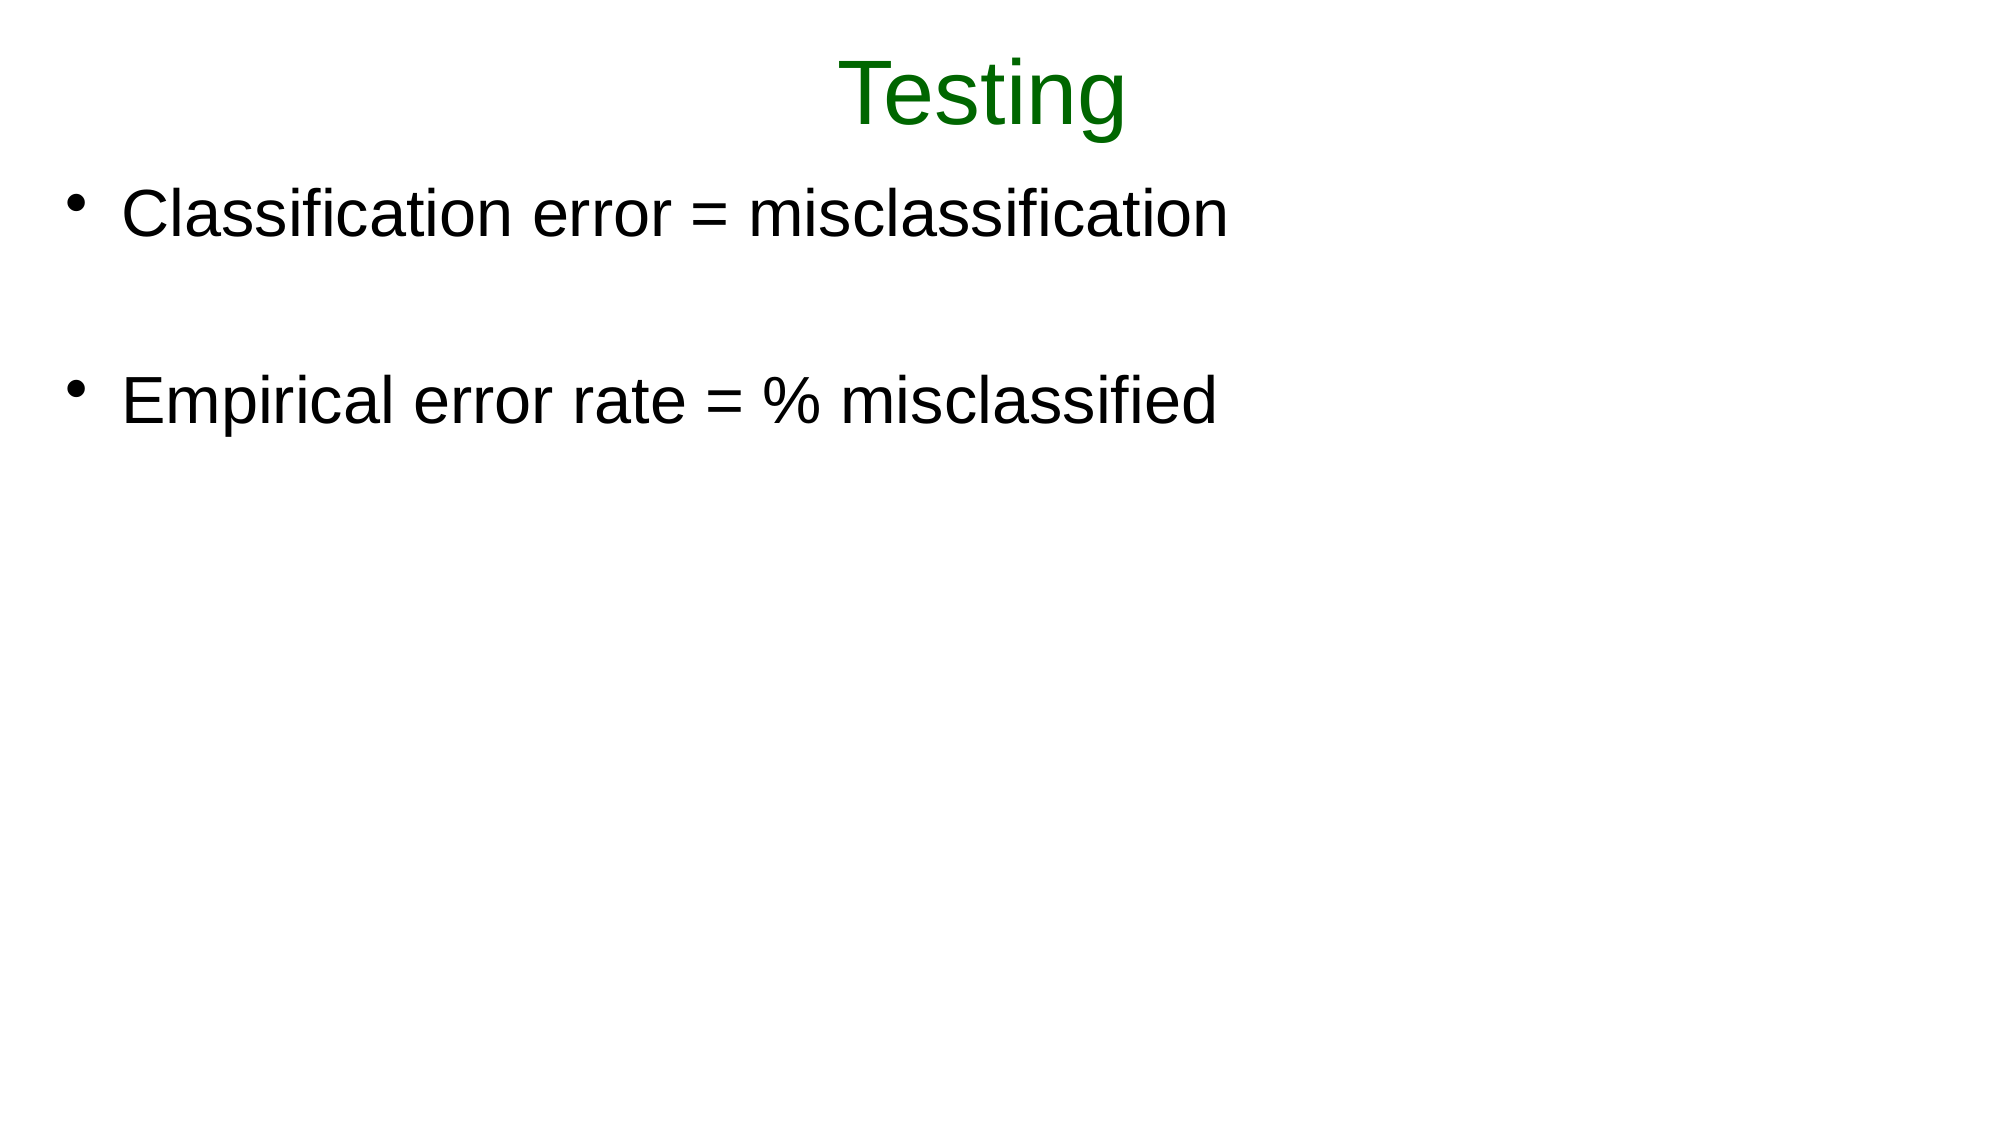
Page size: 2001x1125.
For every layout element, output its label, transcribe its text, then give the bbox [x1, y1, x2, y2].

title Testing [50, 24, 1917, 150]
list Classification error = misclassification Empirical error rate = % misclassified [50, 162, 1926, 1063]
